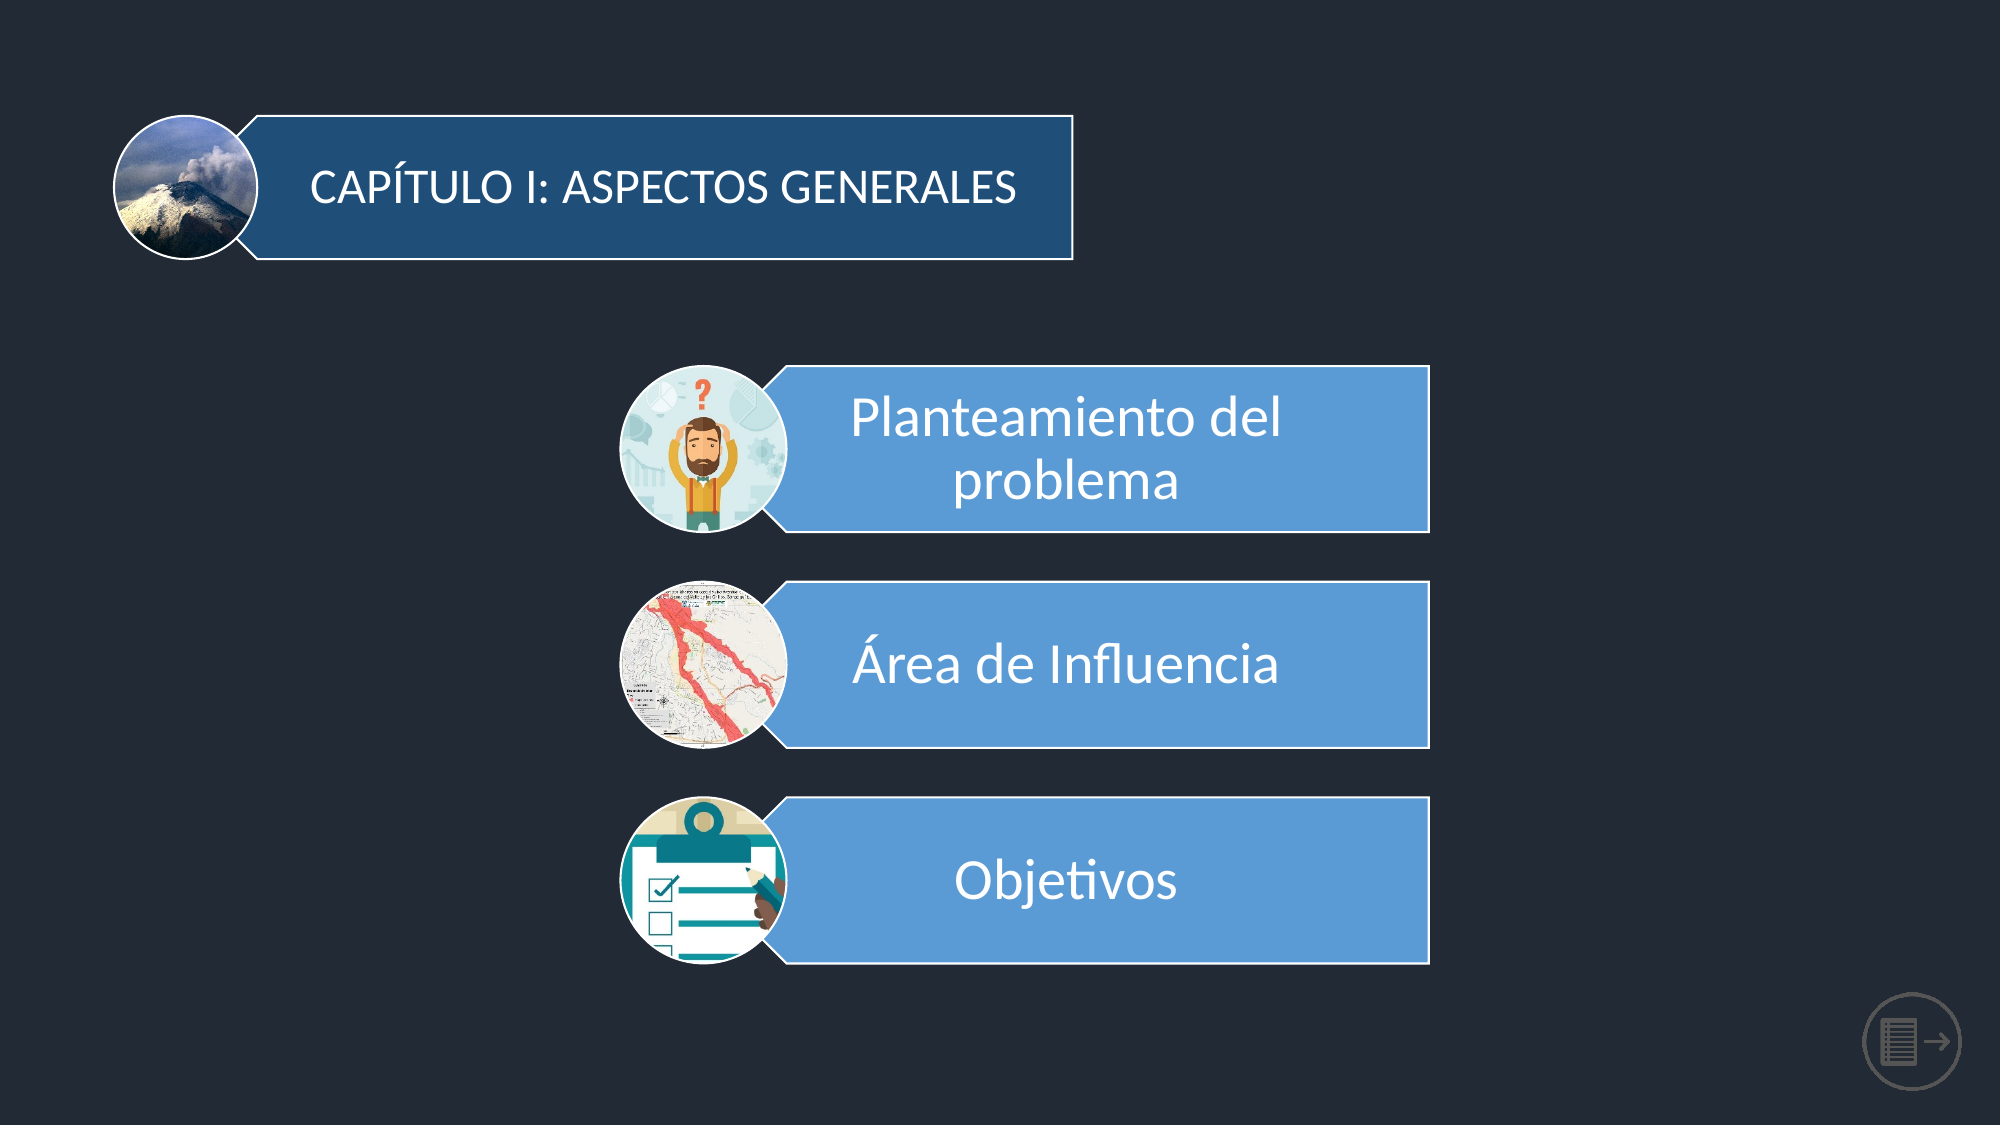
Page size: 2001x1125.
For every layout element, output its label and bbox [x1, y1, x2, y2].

text_box [185, 115, 1073, 260]
text_box [479, 365, 1570, 964]
text_box [112, 114, 192, 261]
picture [1862, 992, 1962, 1092]
